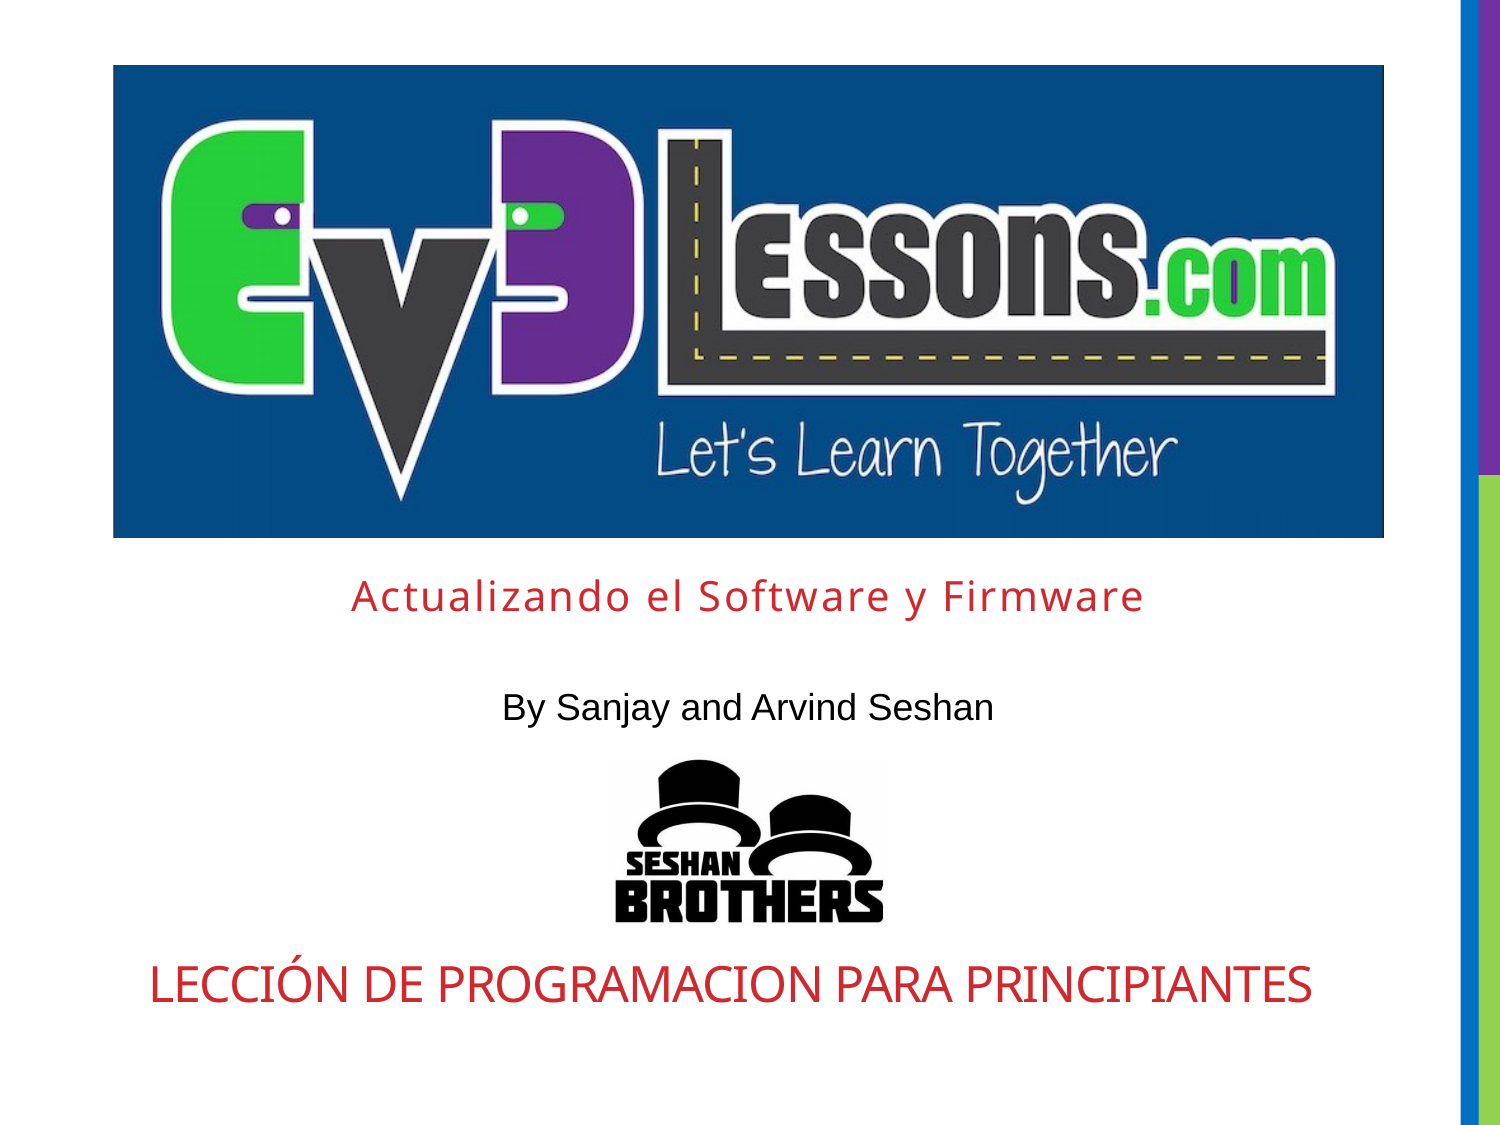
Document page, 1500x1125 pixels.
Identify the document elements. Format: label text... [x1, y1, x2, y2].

picture [113, 65, 1384, 538]
picture [608, 752, 889, 928]
subtitle Actualizando el Software y Firmware [185, 562, 1311, 672]
text_box Lección de PROGRAMACION PARA PRINCIPIANTEs [0, 945, 1500, 1060]
